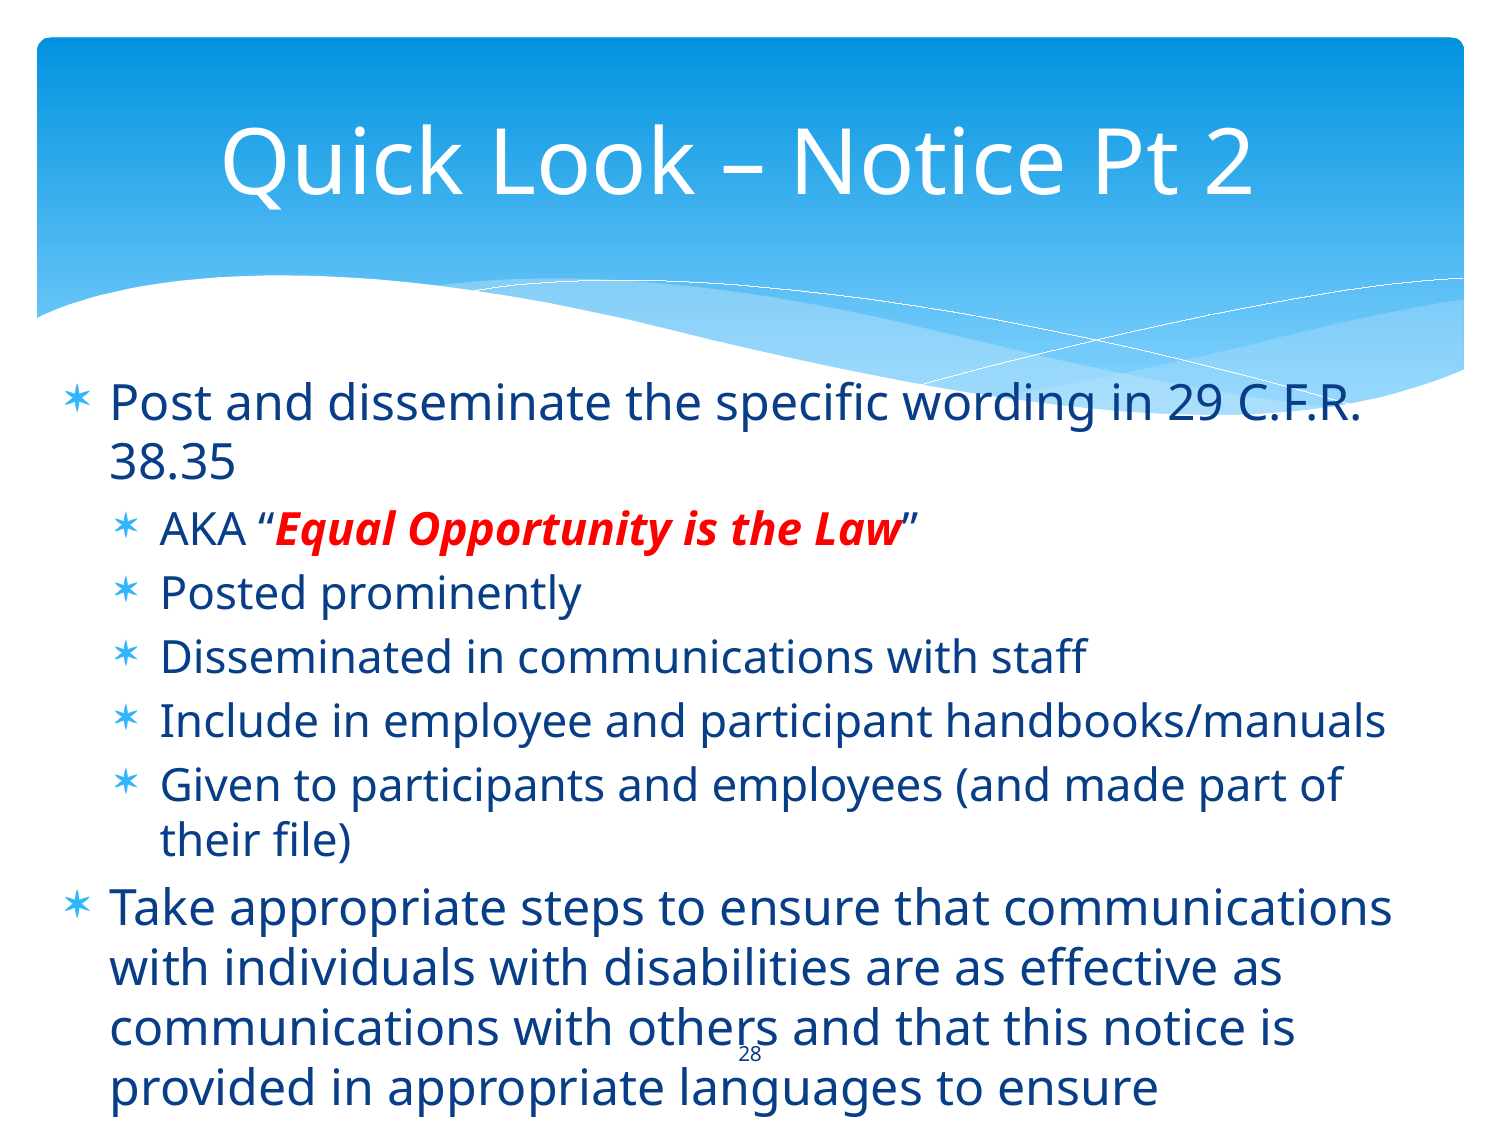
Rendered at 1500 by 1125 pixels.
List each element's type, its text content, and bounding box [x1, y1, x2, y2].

slide_number 28 [654, 1025, 846, 1086]
title Quick Look – Notice Pt 2 [75, 55, 1425, 261]
list Post and disseminate the specific wording in 29 C.F.R. 38.35 AKA “Equal Opportunity is the Law” Posted prominently Disseminated in communications with staff Include in employee and participant handbooks/manuals Given to participants and employees (and made part of their file) Take appropriate steps to ensure that communications with individuals with disabilities are as effective as communications with others and that this notice is provided in appropriate languages to ensure meaningful access for LEP individuals [50, 362, 1450, 1005]
